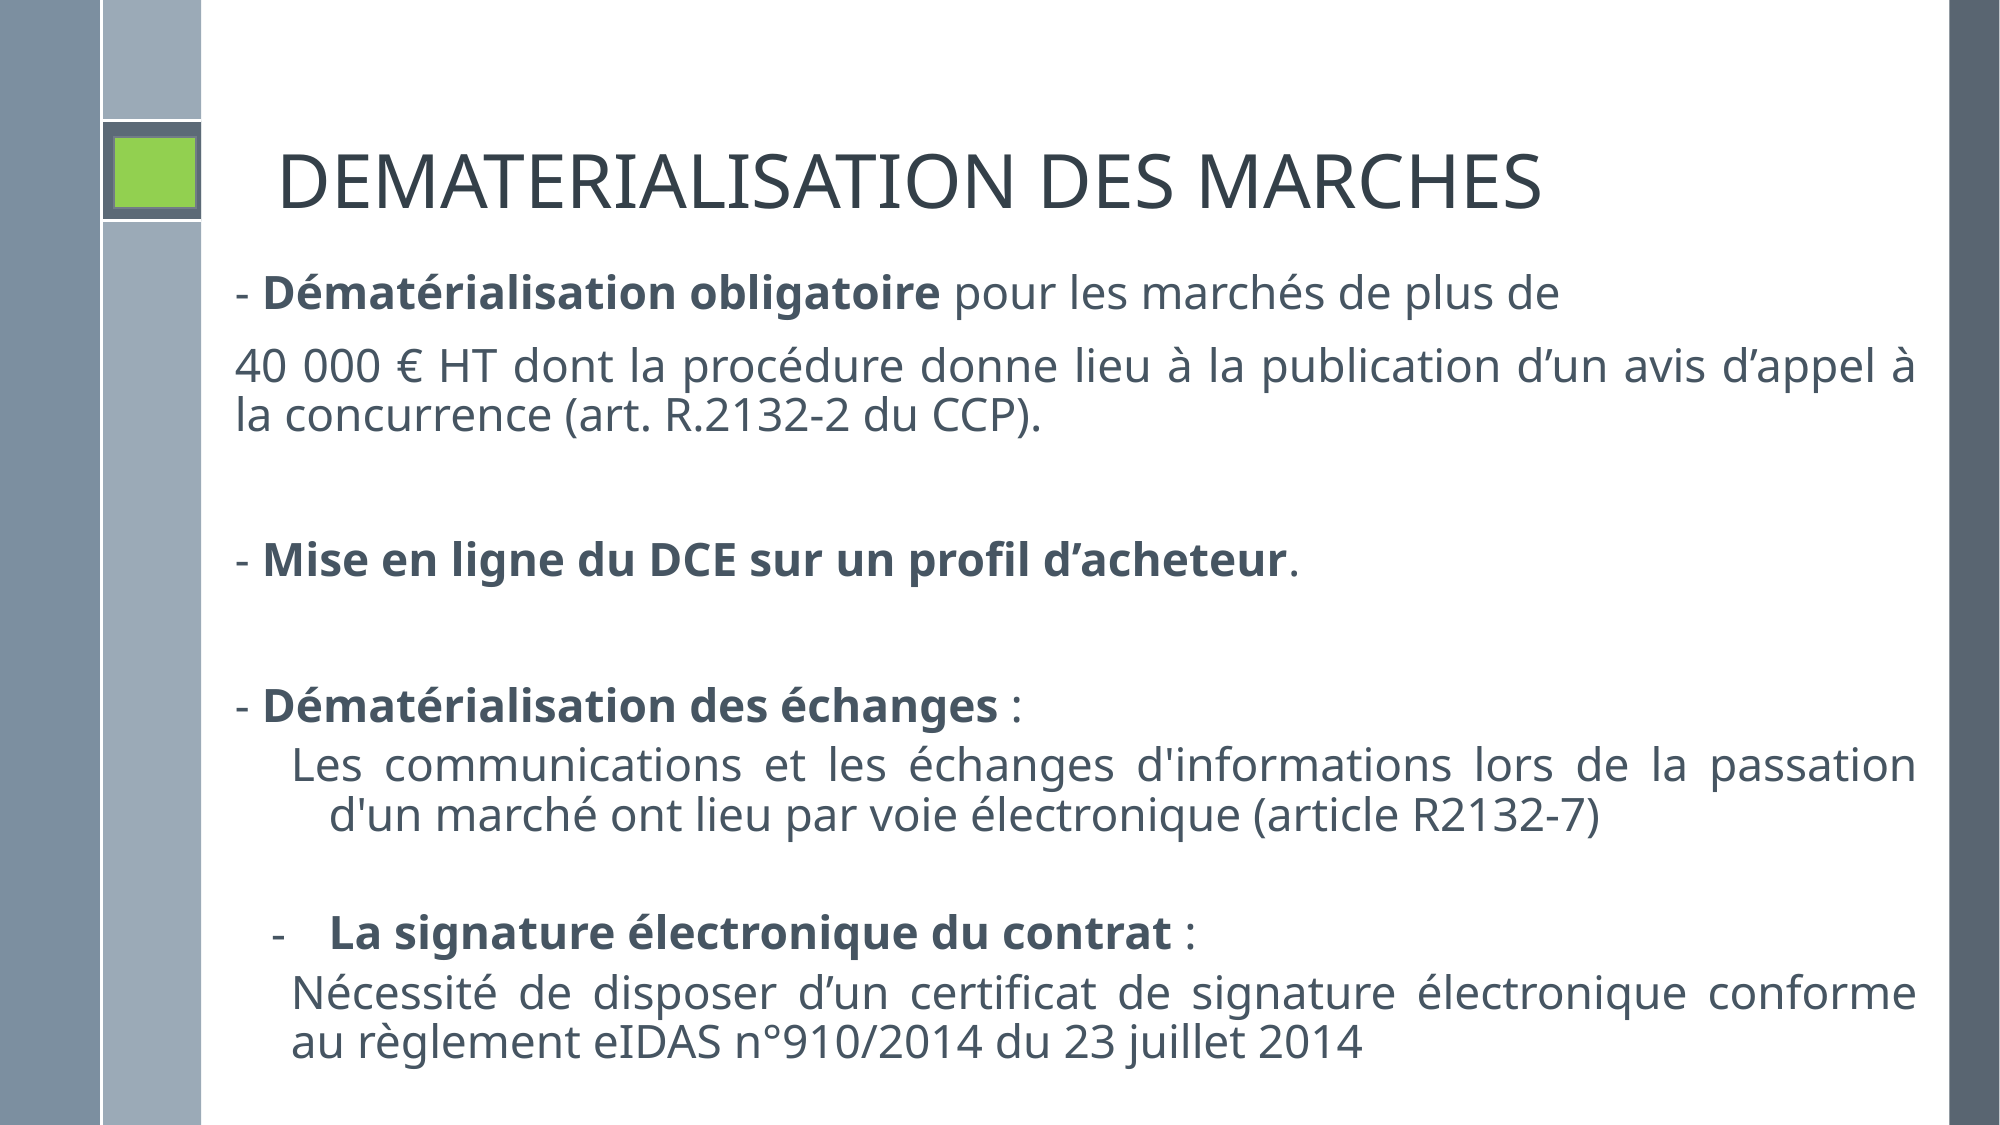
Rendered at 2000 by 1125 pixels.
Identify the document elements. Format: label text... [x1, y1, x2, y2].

list - Dématérialisation obligatoire pour les marchés de plus de 40 000 € HT dont la procédure donne lieu à la publication d’un avis d’appel à la concurrence (art. R.2132-2 du CCP). - Mise en ligne du DCE sur un profil d’acheteur. - Dématérialisation des échanges : Les communications et les échanges d'informations lors de la passation d'un marché ont lieu par voie électronique (article R2132-7) La signature électronique du contrat : Nécessité de disposer d’un certificat de signature électronique conforme au règlement eIDAS n°910/2014 du 23 juillet 2014 [220, 262, 1933, 1083]
title DEMATERIALISATION DES MARCHES [261, 29, 1867, 233]
text_box [113, 136, 197, 209]
